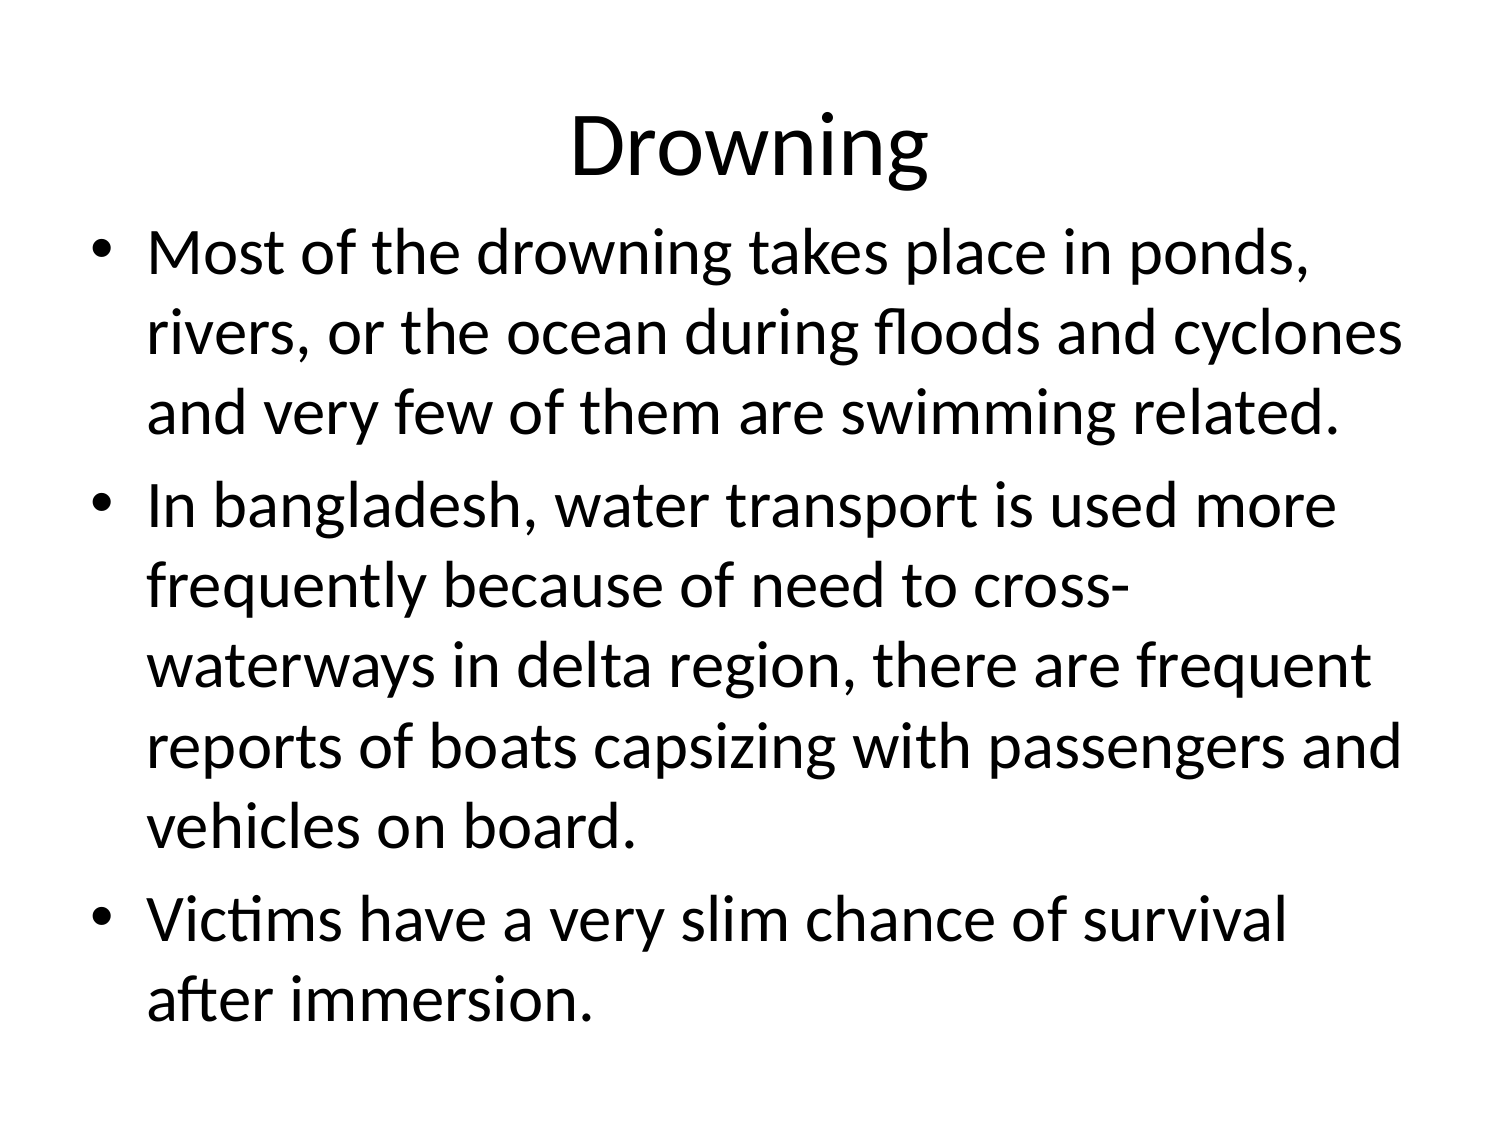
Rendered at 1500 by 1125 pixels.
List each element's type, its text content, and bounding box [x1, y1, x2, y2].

title Drowning [75, 45, 1425, 200]
list Most of the drowning takes place in ponds, rivers, or the ocean during floods and cyclones and very few of them are swimming related. In bangladesh, water transport is used more frequently because of need to cross-waterways in delta region, there are frequent reports of boats capsizing with passengers and vehicles on board. Victims have a very slim chance of survival after immersion. [75, 200, 1425, 1075]
